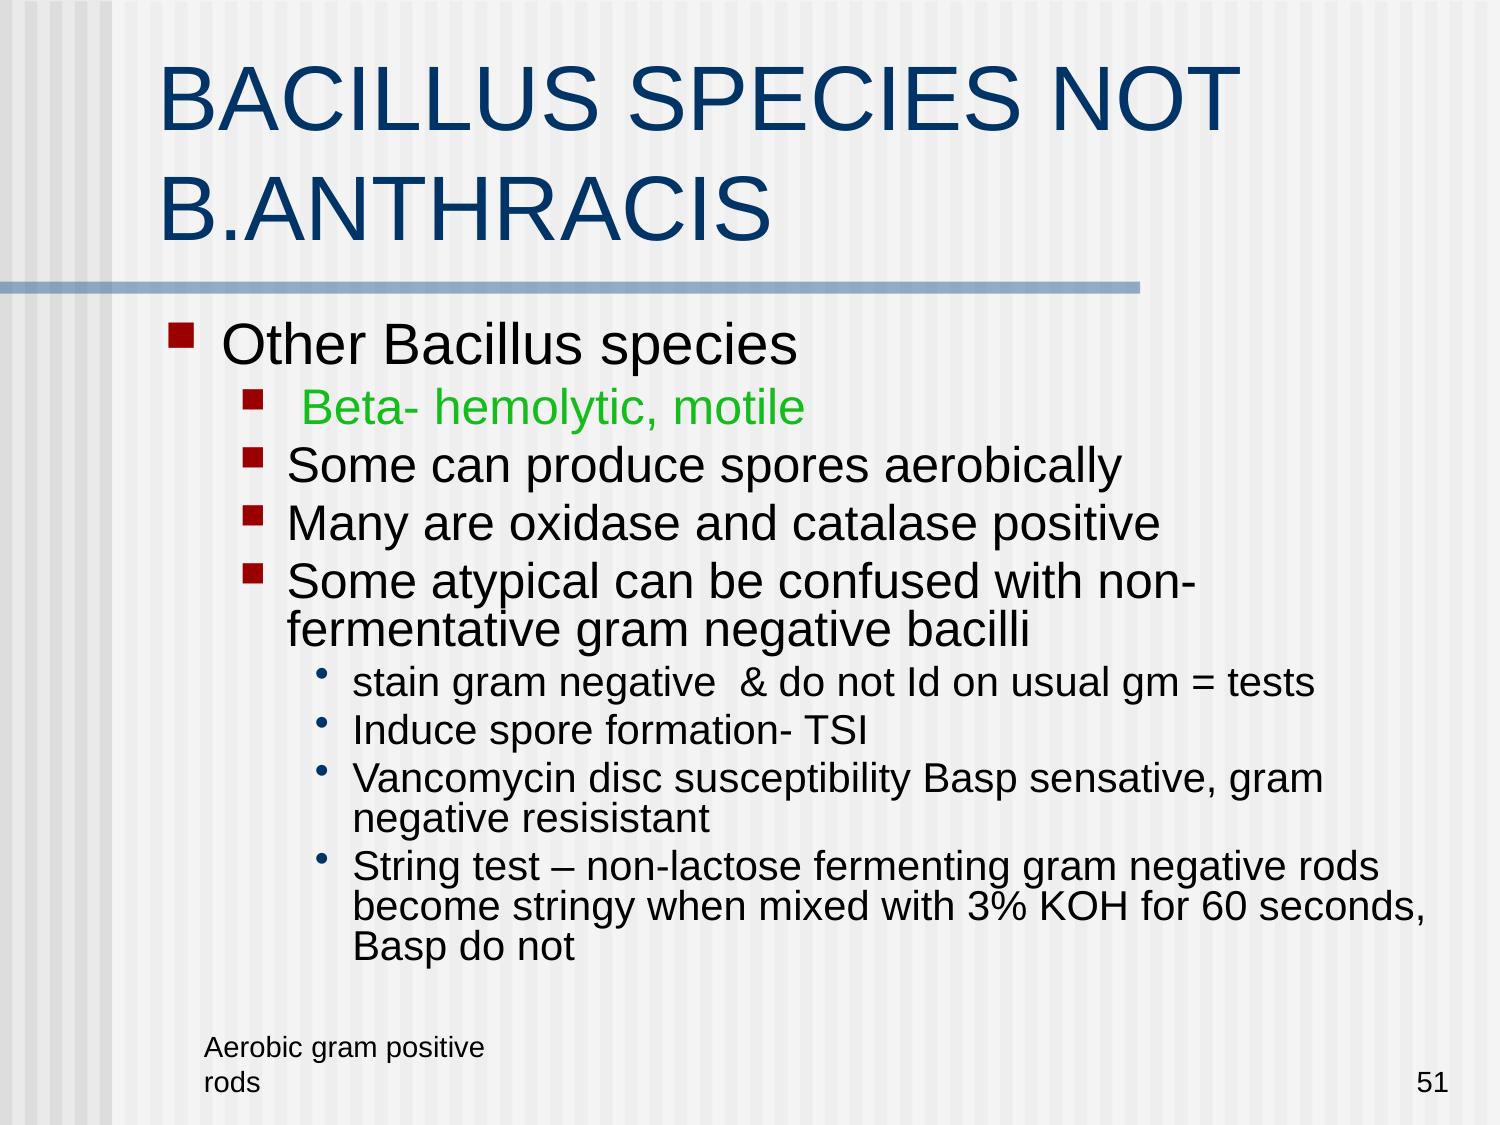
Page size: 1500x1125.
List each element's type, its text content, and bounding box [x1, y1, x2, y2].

title BACILLUS SPECIES NOT B.ANTHRACIS [142, 87, 1482, 267]
list Other Bacillus species Beta- hemolytic, motile Some can produce spores aerobically Many are oxidase and catalase positive Some atypical can be confused with non-fermentative gram negative bacilli stain gram negative & do not Id on usual gm = tests Induce spore formation- TSI Vancomycin disc susceptibility Basp sensative, gram negative resisistant String test – non-lactose fermenting gram negative rods become stringy when mixed with 3% KOH for 60 seconds, Basp do not [149, 312, 1481, 1000]
slide_number 51 [1151, 1031, 1465, 1107]
slide_number Aerobic gram positive rods [188, 1031, 502, 1107]
